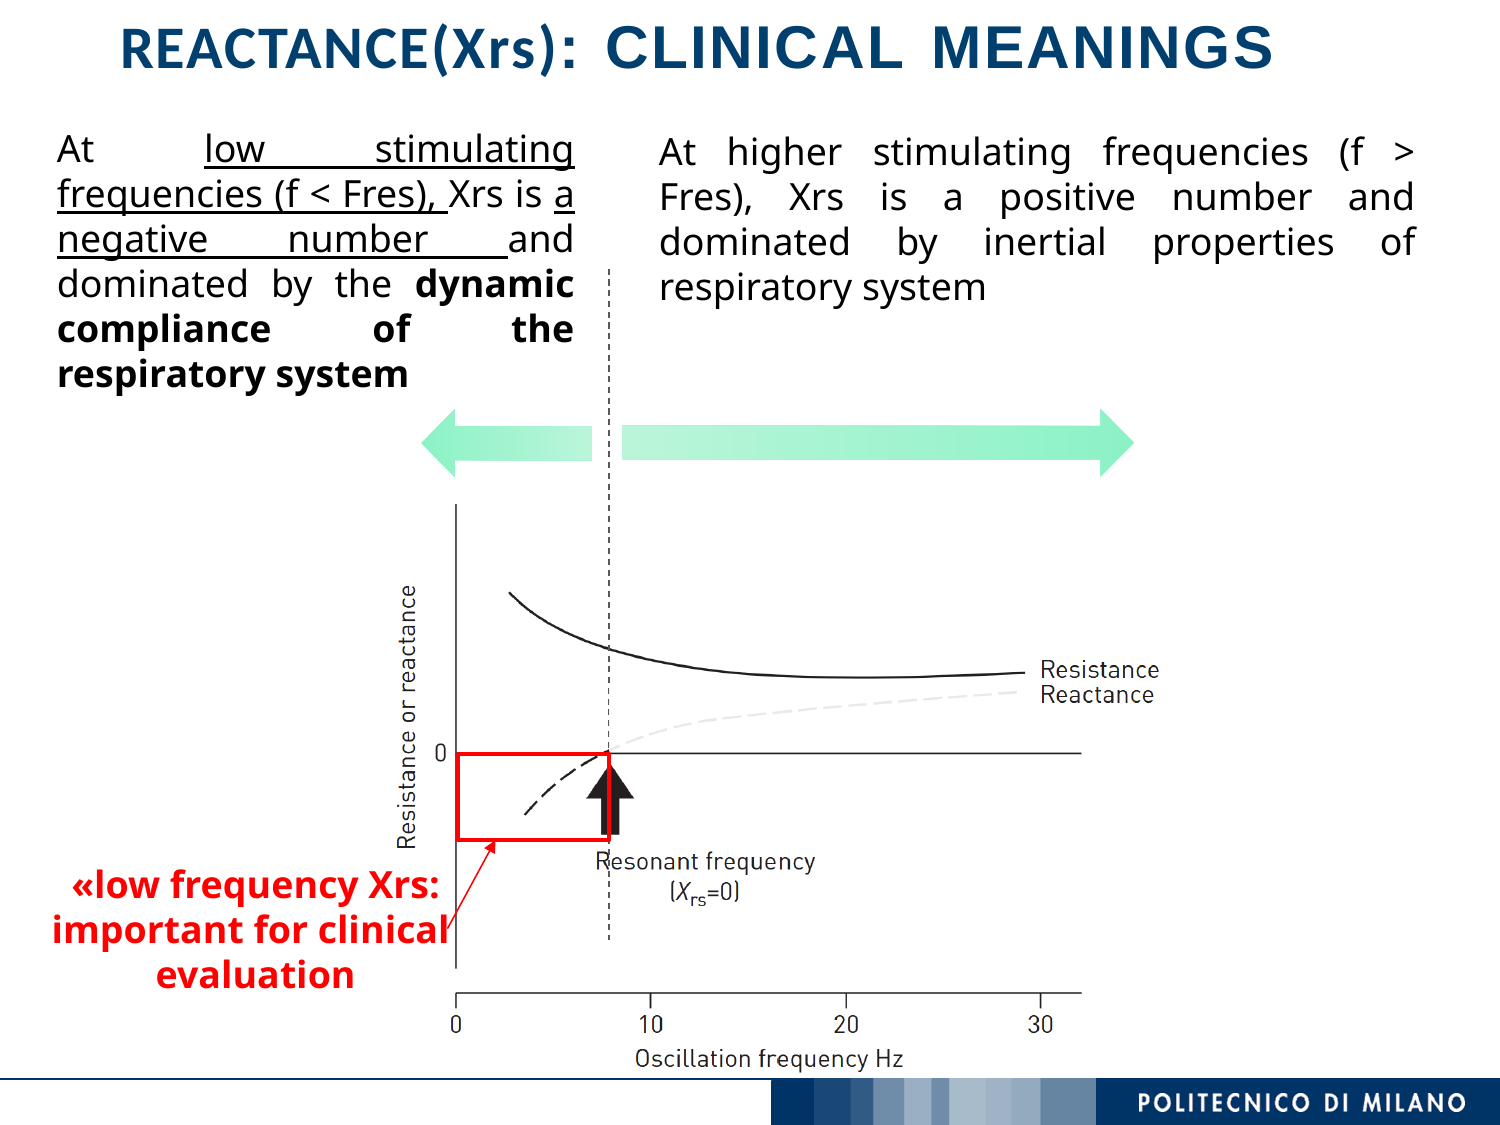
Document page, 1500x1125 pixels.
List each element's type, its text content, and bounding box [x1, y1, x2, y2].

picture [0, 504, 1500, 1125]
text_box At higher stimulating frequencies (f > Fres), Xrs is a positive number and dominated by inertial properties of respiratory system [644, 121, 1431, 316]
text_box [619, 406, 1137, 479]
title REACTANCE(Xrs): CLINICAL MEANINGS [117, 5, 1349, 196]
text_box At low stimulating frequencies (f < Fres), Xrs is a negative number and dominated by the dynamic compliance of the respiratory system [42, 117, 590, 403]
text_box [70, 683, 1026, 1006]
picture [356, 504, 608, 683]
text_box [418, 407, 594, 480]
